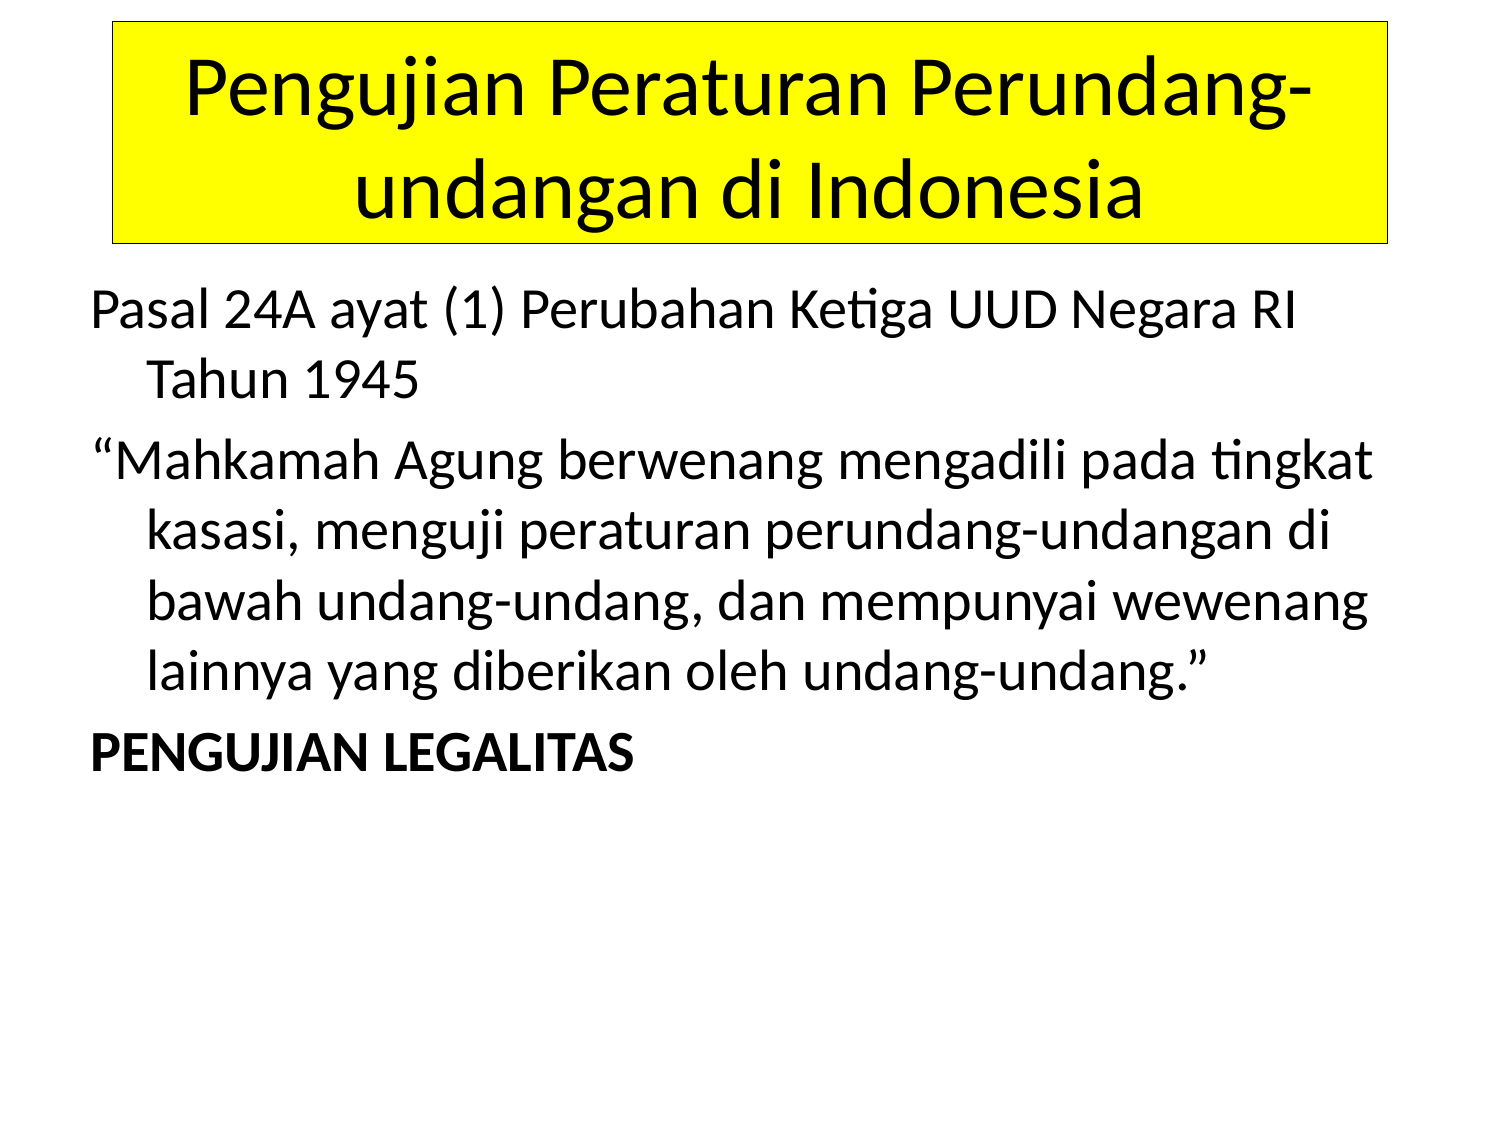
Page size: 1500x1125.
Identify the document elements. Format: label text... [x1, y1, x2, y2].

list Pasal 24A ayat (1) Perubahan Ketiga UUD Negara RI Tahun 1945 “Mahkamah Agung berwenang mengadili pada tingkat kasasi, menguji peraturan perundang-undangan di bawah undang-undang, dan mempunyai wewenang lainnya yang diberikan oleh undang-undang.” PENGUJIAN LEGALITAS [75, 262, 1425, 1005]
title Pengujian Peraturan Perundang-undangan di Indonesia [112, 21, 1388, 244]
